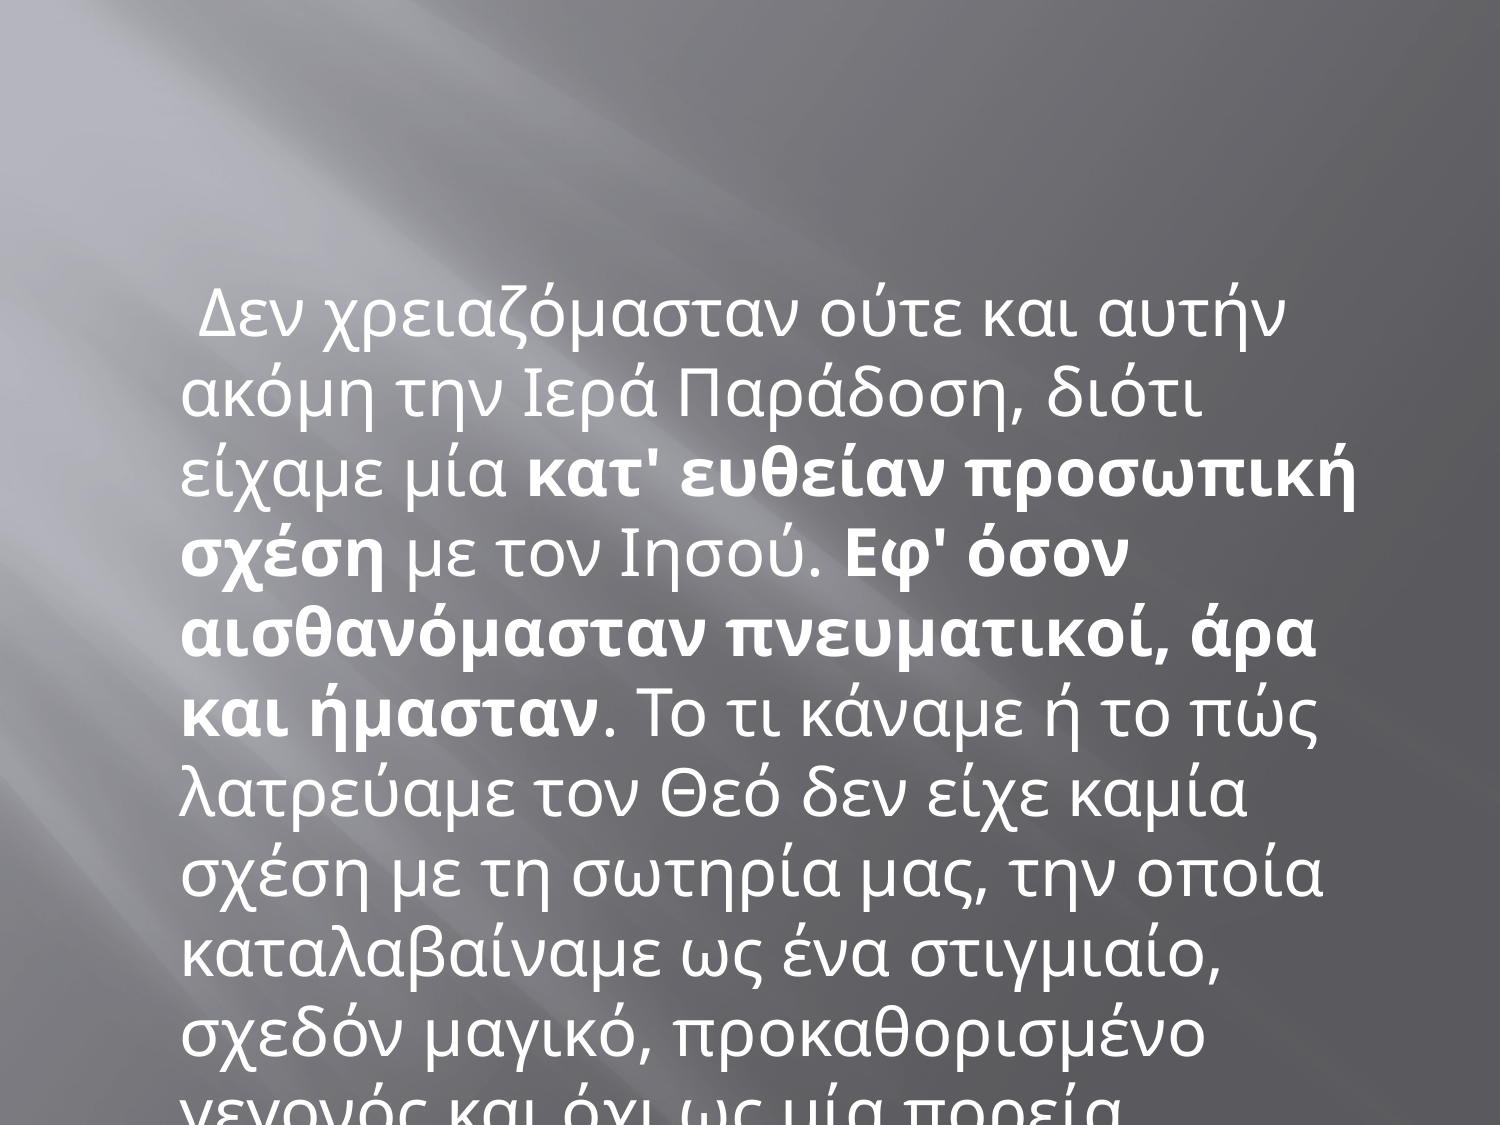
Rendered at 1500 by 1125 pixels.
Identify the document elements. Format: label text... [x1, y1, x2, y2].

list Δεν χρειαζόμασταν ούτε και αυτήν ακόμη την Ιερά Παράδοση, διότι είχαμε μία κατ' ευθείαν προσωπική σχέση με τον Ιησού. Εφ' όσον αισθανόμασταν πνευματικοί, άρα και ήμασταν. Το τι κάναμε ή το πώς λατρεύαμε τον Θεό δεν είχε καμία σχέση με τη σωτηρία μας, την οποία καταλαβαίναμε ως ένα στιγμιαίο, σχεδόν μαγικό, προκαθορισμένο γεγονός και όχι ως μία πορεία. [75, 262, 1425, 1035]
